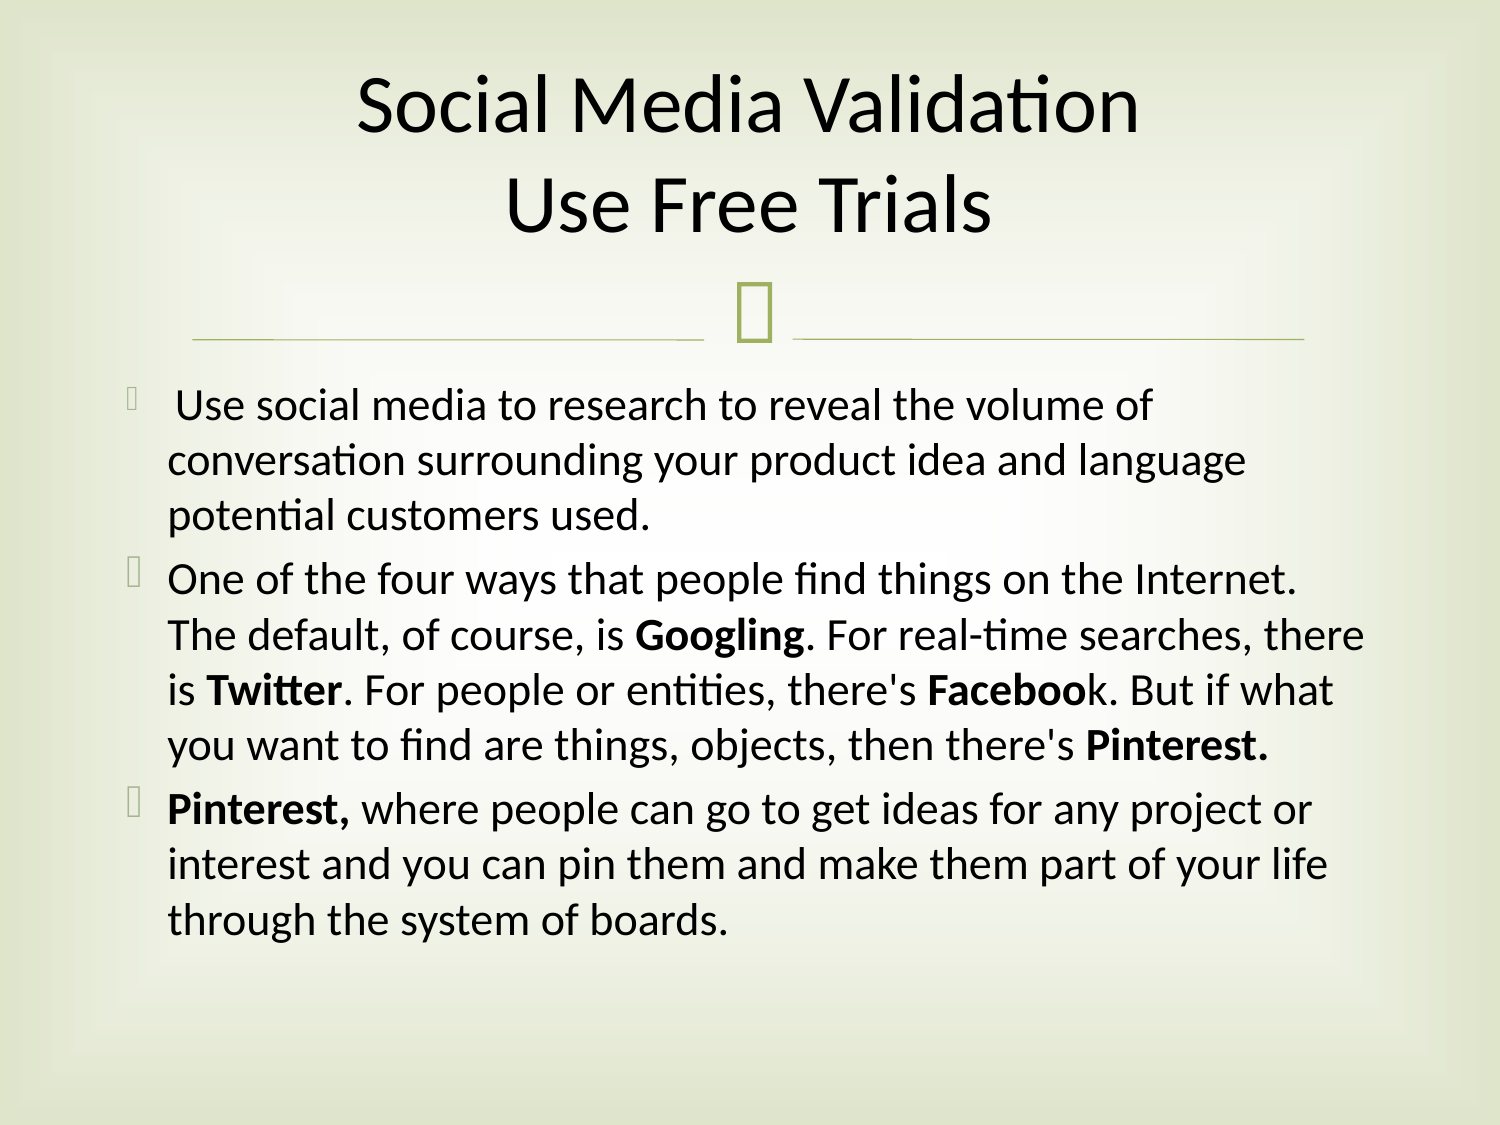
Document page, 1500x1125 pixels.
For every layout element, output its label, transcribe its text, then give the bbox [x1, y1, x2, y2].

title Social Media Validation Use Free Trials [112, 50, 1386, 338]
list Use social media to research to reveal the volume of conversation surrounding your product idea and language potential customers used. One of the four ways that people find things on the Internet. The default, of course, is Googling. For real-time searches, there is Twitter. For people or entities, there's Facebook. But if what you want to find are things, objects, then there's Pinterest. Pinterest, where people can go to get ideas for any project or interest and you can pin them and make them part of your life through the system of boards. [114, 368, 1386, 1005]
